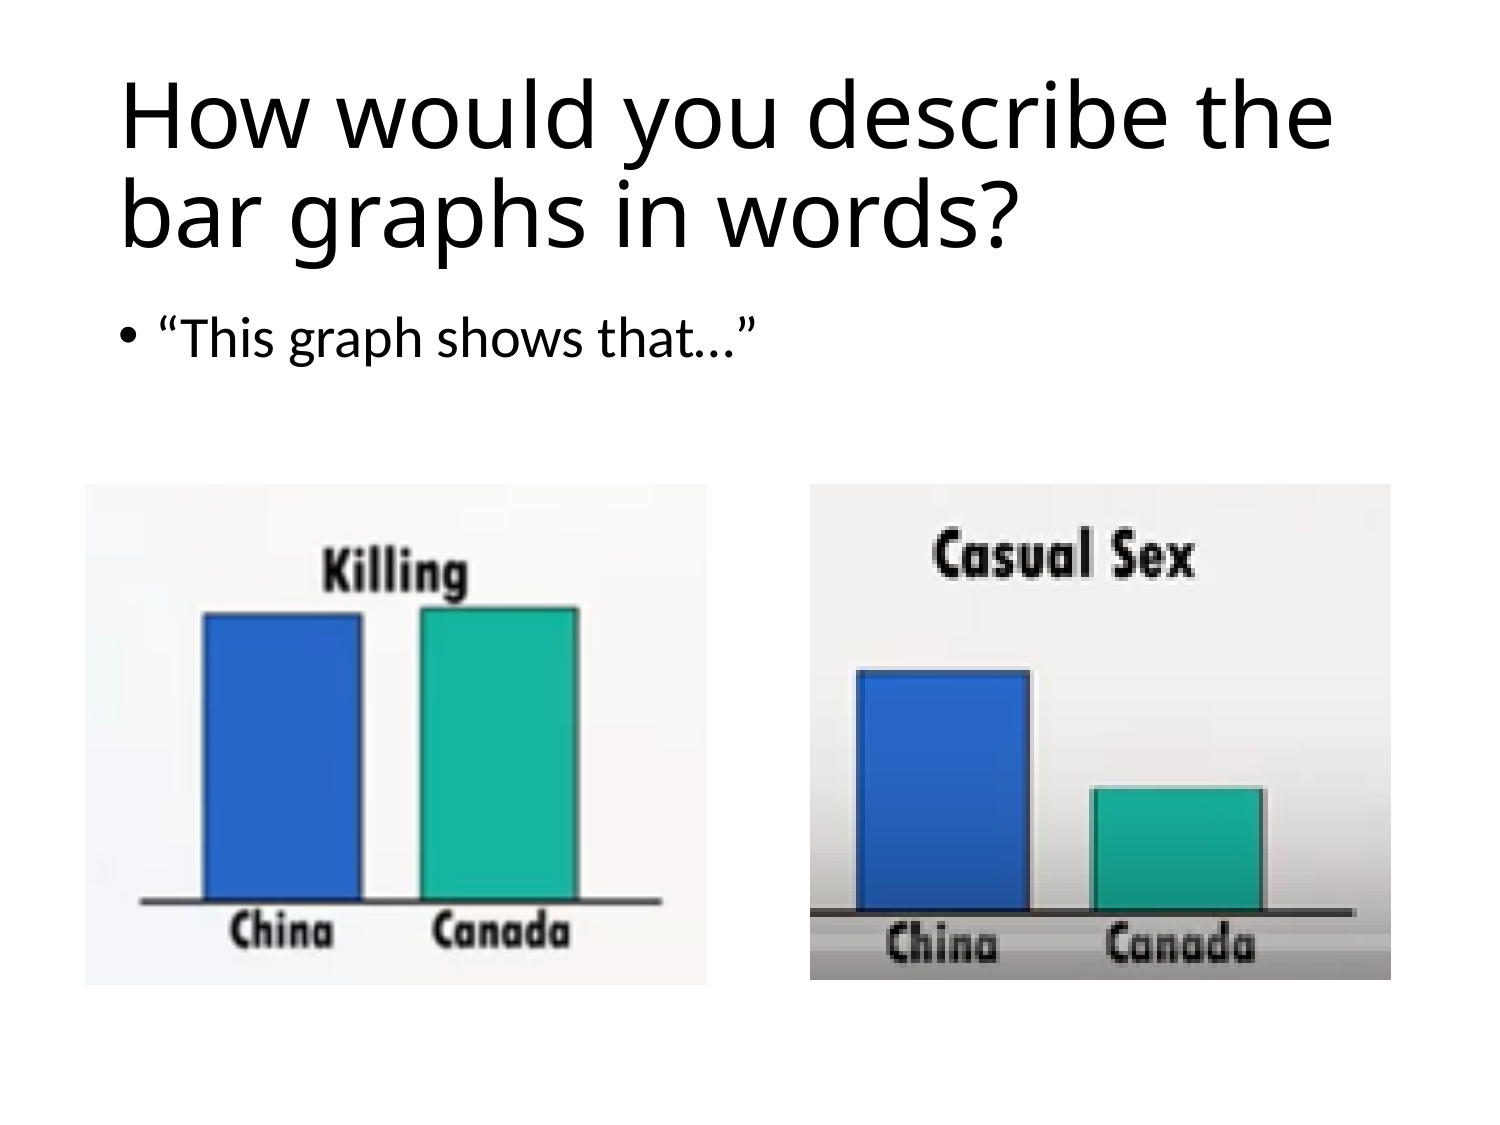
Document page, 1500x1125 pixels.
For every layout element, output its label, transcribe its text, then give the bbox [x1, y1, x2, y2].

list “This graph shows that…” [103, 299, 1397, 1014]
title How would you describe the bar graphs in words? [103, 59, 1397, 278]
picture [85, 484, 707, 985]
picture [810, 484, 1391, 985]
